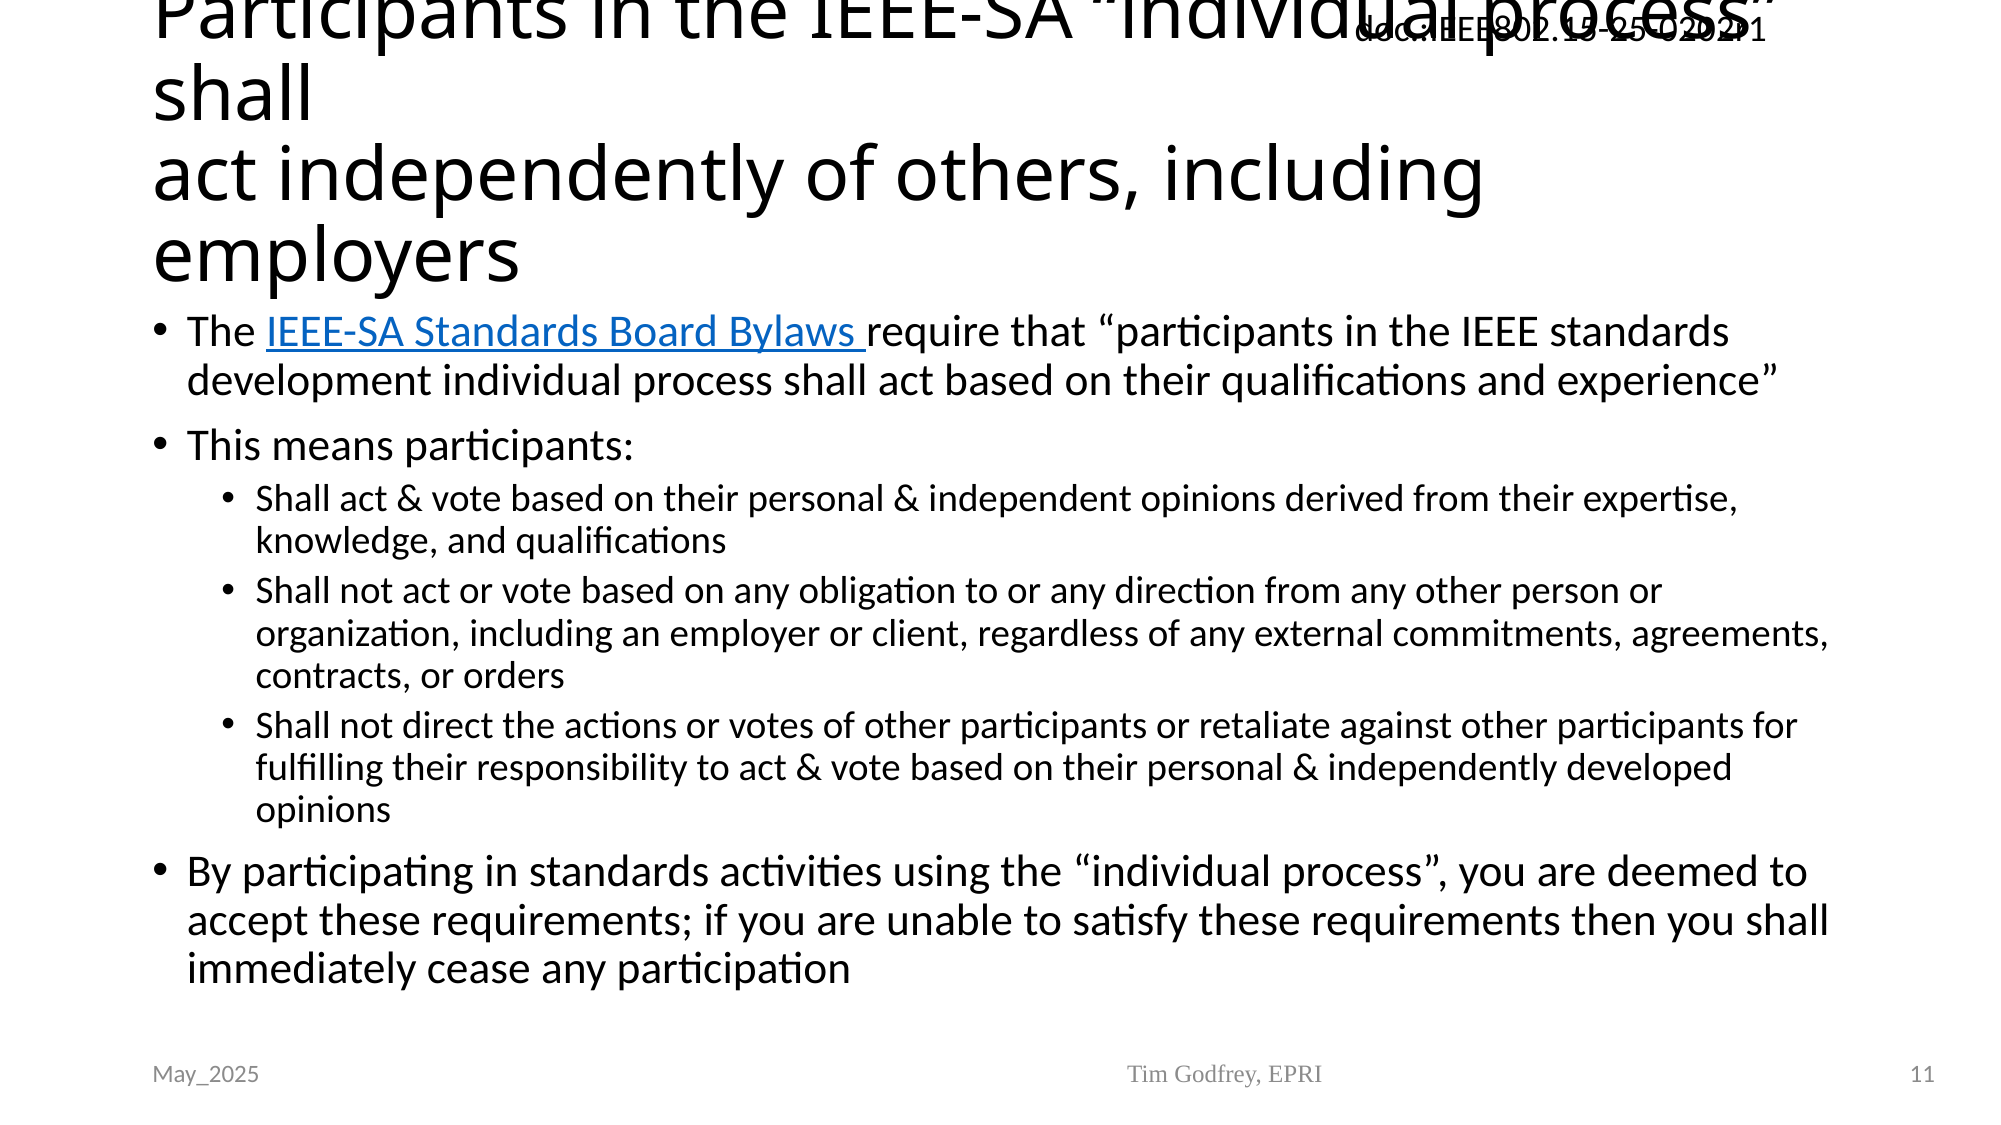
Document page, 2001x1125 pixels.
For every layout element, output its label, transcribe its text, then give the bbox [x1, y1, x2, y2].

slide_number 11 [1462, 1042, 1950, 1103]
list The IEEE-SA Standards Board Bylaws require that “participants in the IEEE standards development individual process shall act based on their qualifications and experience” This means participants: Shall act & vote based on their personal & independent opinions derived from their expertise, knowledge, and qualifications Shall not act or vote based on any obligation to or any direction from any other person or organization, including an employer or client, regardless of any external commitments, agreements, contracts, or orders Shall not direct the actions or votes of other participants or retaliate against other participants for fulfilling their responsibility to act & vote based on their personal & independently developed opinions By participating in standards activities using the “individual process”, you are deemed to accept these requirements; if you are unable to satisfy these requirements then you shall immediately cease any participation [137, 299, 1863, 1014]
slide_number May_2025 [137, 1042, 588, 1103]
title Participants in the IEEE-SA “individual process” shall act independently of others, including employers [137, 59, 1863, 213]
footer Tim Godfrey, EPRI [662, 1042, 1338, 1103]
